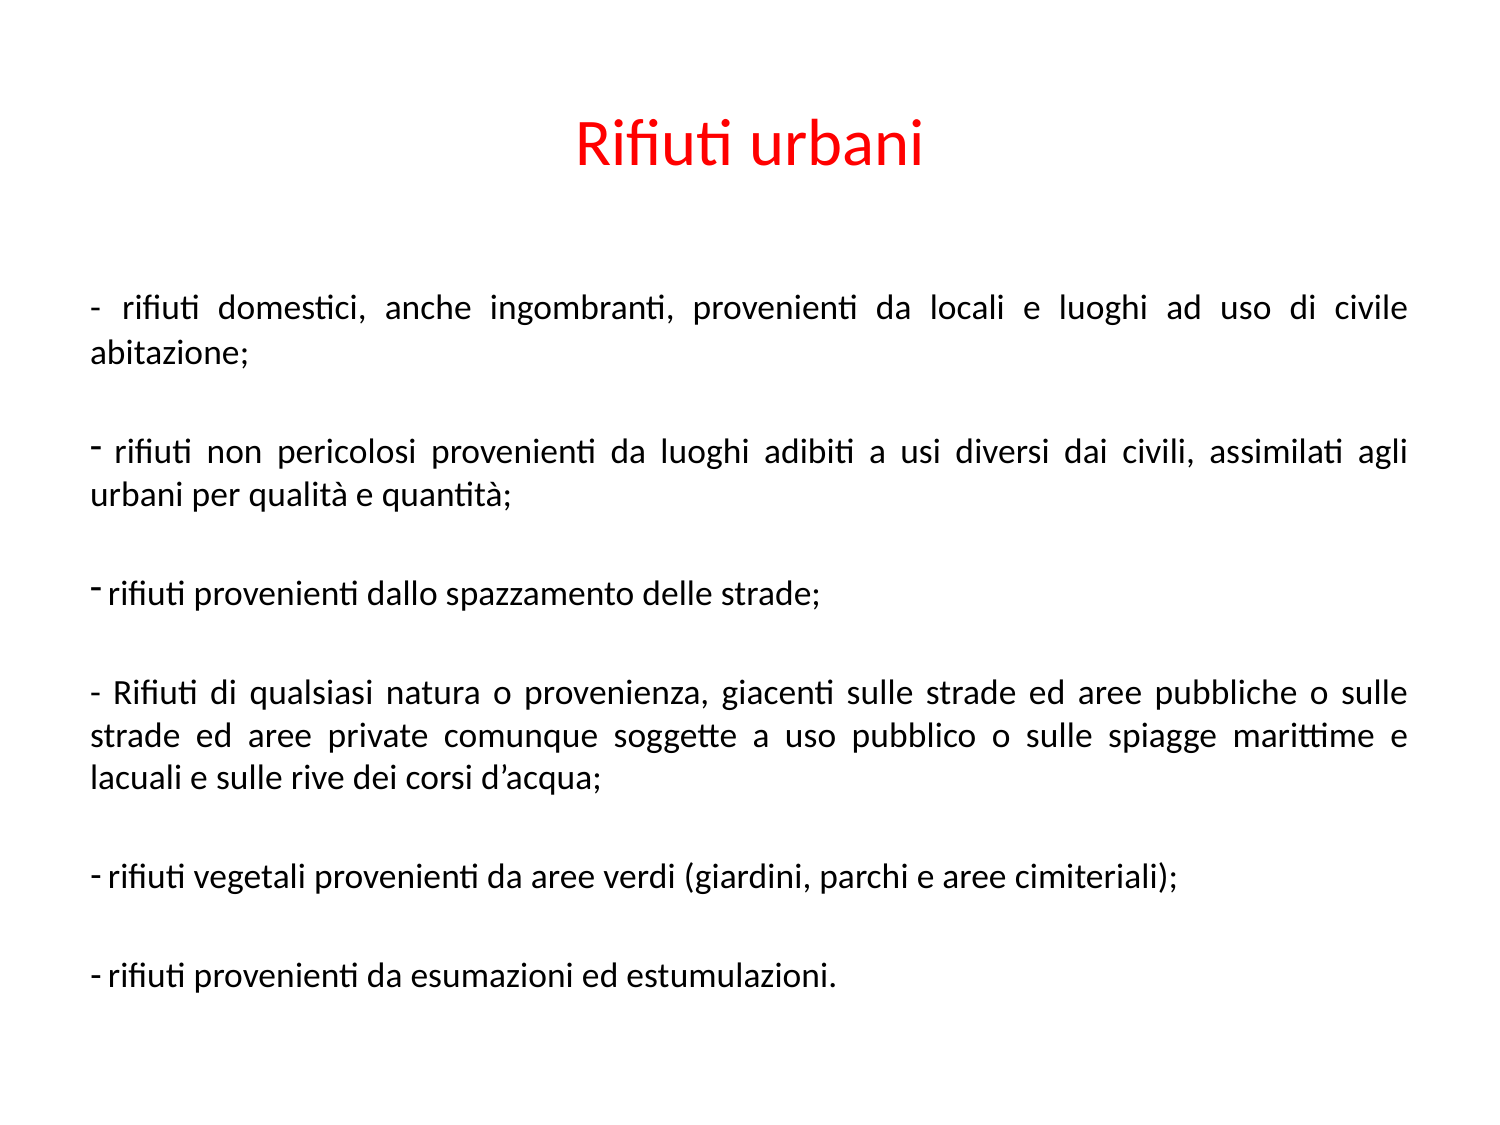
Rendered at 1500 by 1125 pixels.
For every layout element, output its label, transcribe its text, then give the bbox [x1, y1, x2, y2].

list - rifiuti domestici, anche ingombranti, provenienti da locali e luoghi ad uso di civile abitazione; rifiuti non pericolosi provenienti da luoghi adibiti a usi diversi dai civili, assimilati agli urbani per qualità e quantità; rifiuti provenienti dallo spazzamento delle strade; - Rifiuti di qualsiasi natura o provenienza, giacenti sulle strade ed aree pubbliche o sulle strade ed aree private comunque soggette a uso pubblico o sulle spiagge marittime e lacuali e sulle rive dei corsi d’acqua; rifiuti vegetali provenienti da aree verdi (giardini, parchi e aree cimiteriali); rifiuti provenienti da esumazioni ed estumulazioni. [74, 262, 1426, 1006]
title Rifiuti urbani [74, 44, 1426, 233]
